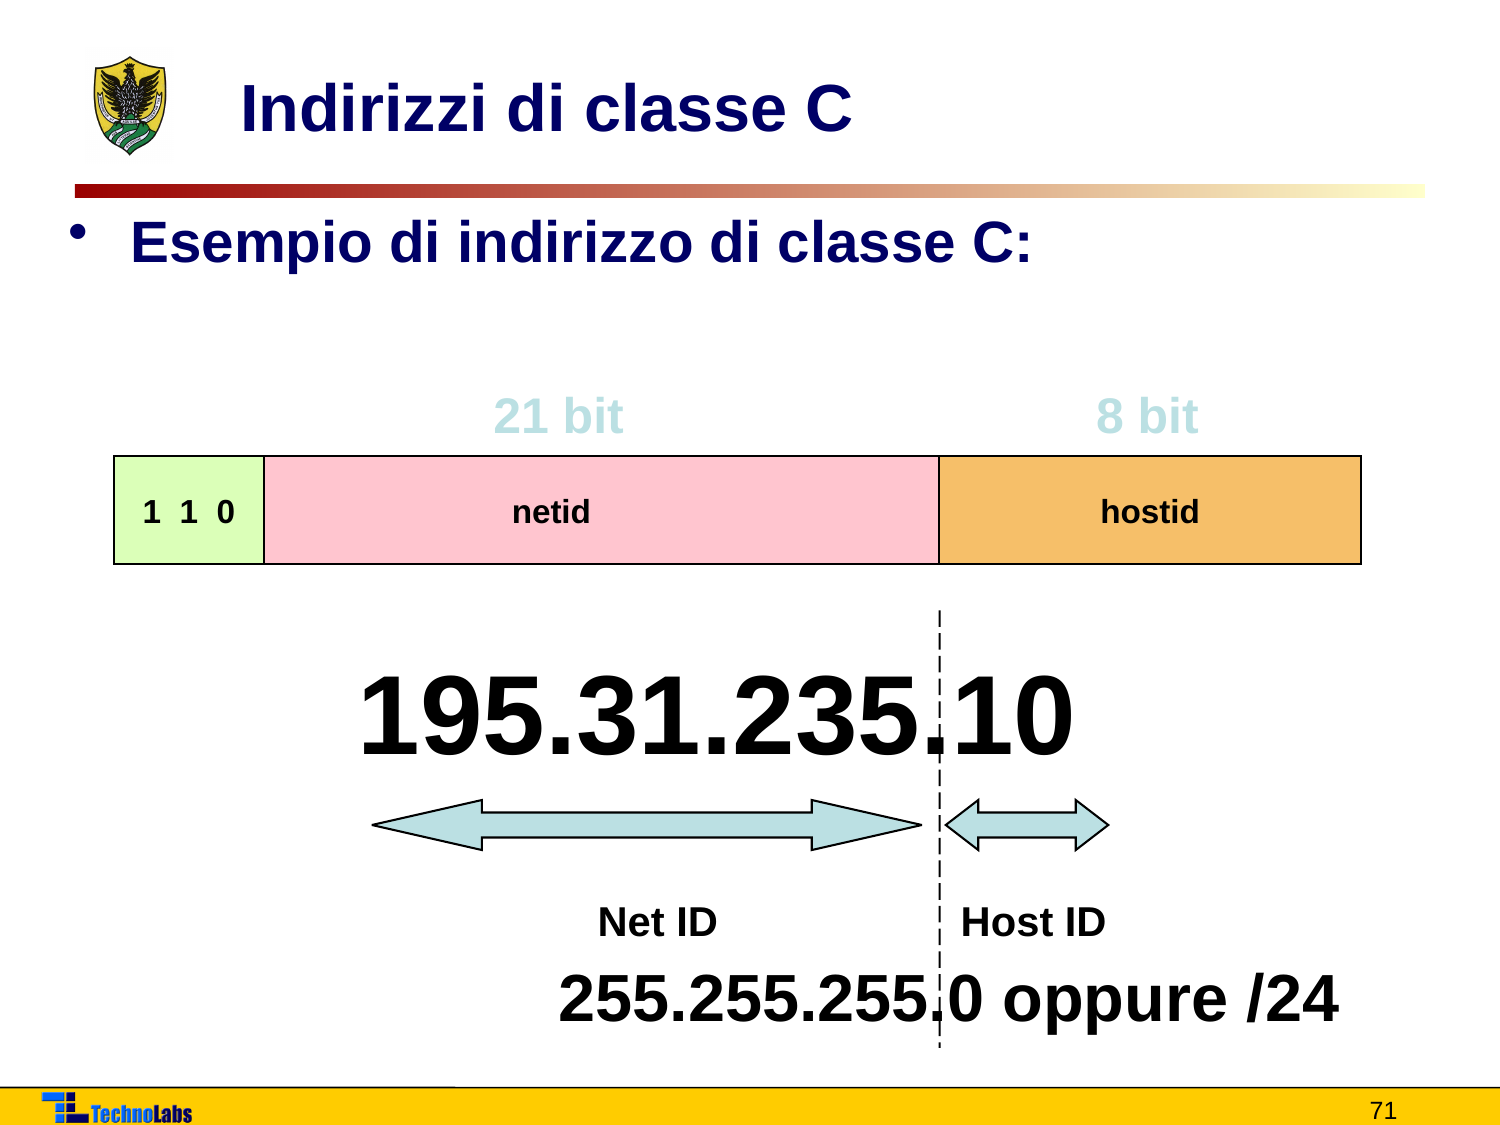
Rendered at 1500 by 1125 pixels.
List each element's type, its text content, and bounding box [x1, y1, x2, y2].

title Indirizzi di classe C [224, 42, 1388, 168]
text_box 21 bit [478, 376, 640, 452]
text_box [945, 800, 1109, 851]
slide_number 71 [1274, 1087, 1413, 1125]
text_box Host ID [945, 887, 1122, 947]
text_box 255.255.255.0 oppure /24 [543, 947, 1355, 1043]
text_box 1 1 0 [113, 456, 264, 564]
text_box 195.31.235.10 [342, 634, 1092, 785]
text_box 8 bit [1081, 376, 1215, 452]
text_box Esempio di indirizzo di classe C: [53, 196, 1329, 284]
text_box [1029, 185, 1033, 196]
text_box hostid [938, 456, 1362, 564]
text_box Net ID [582, 887, 734, 947]
text_box netid [264, 456, 938, 564]
text_box [371, 800, 922, 851]
picture [39, 1090, 194, 1124]
